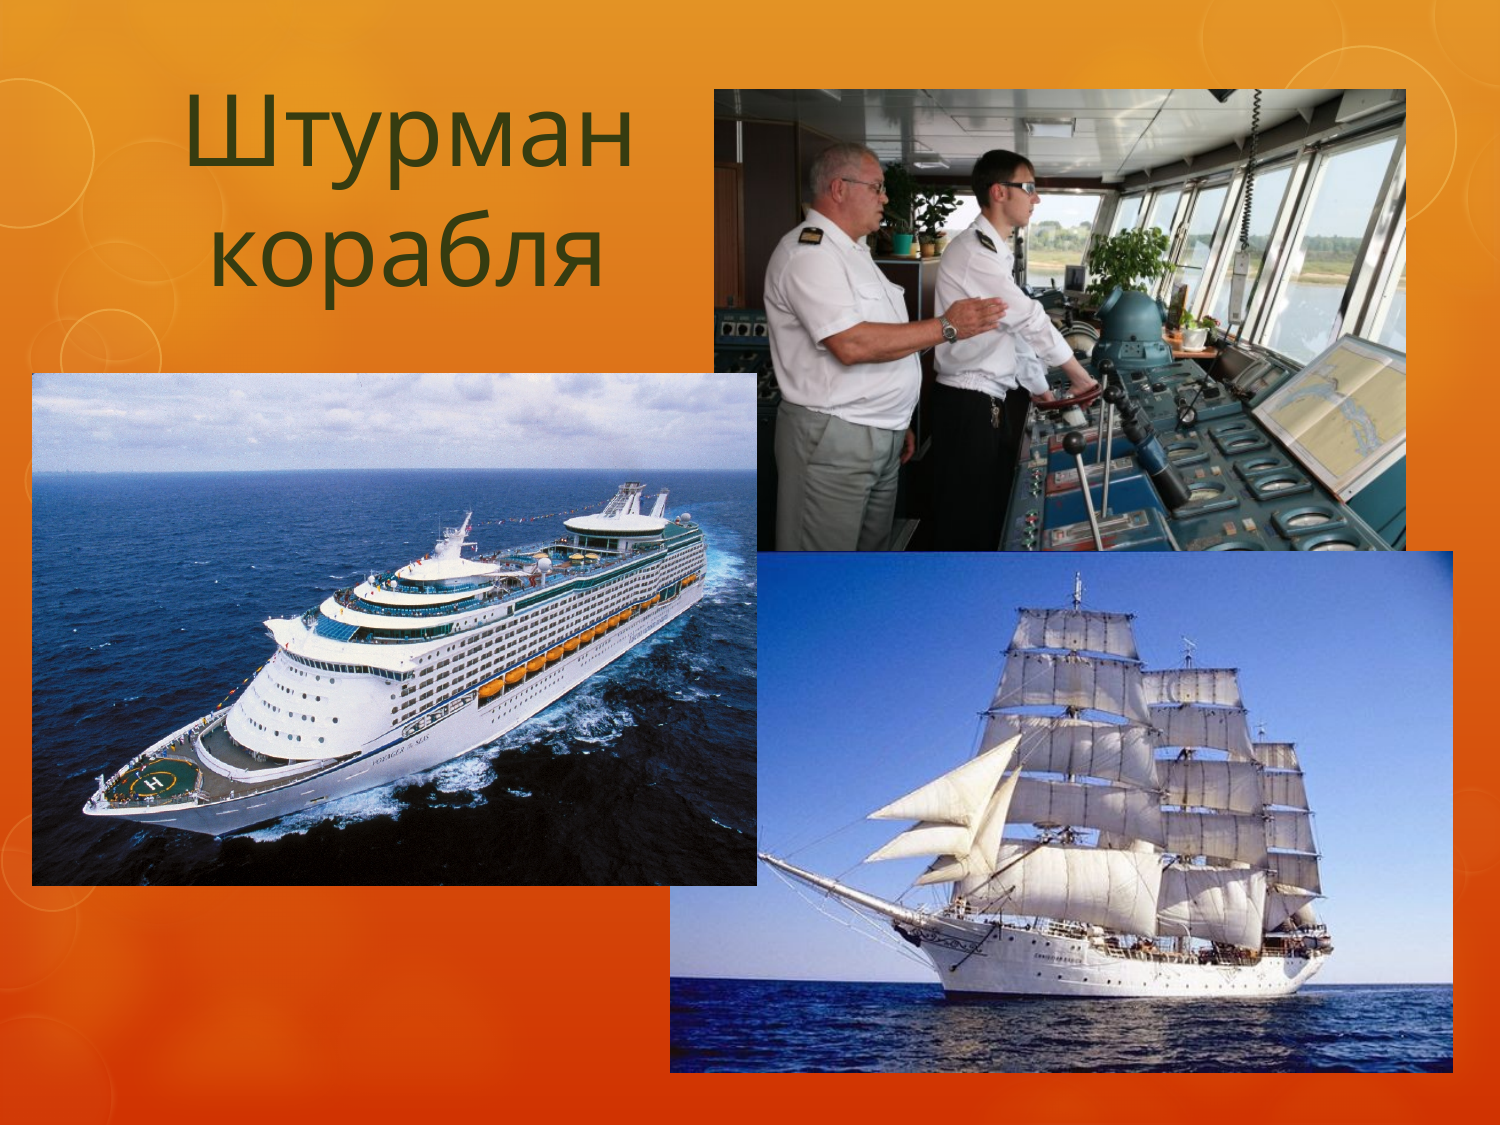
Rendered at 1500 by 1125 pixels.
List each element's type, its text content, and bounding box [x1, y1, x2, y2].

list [670, 550, 1453, 1074]
picture [32, 89, 1407, 886]
title Штурман корабля [165, 110, 708, 263]
